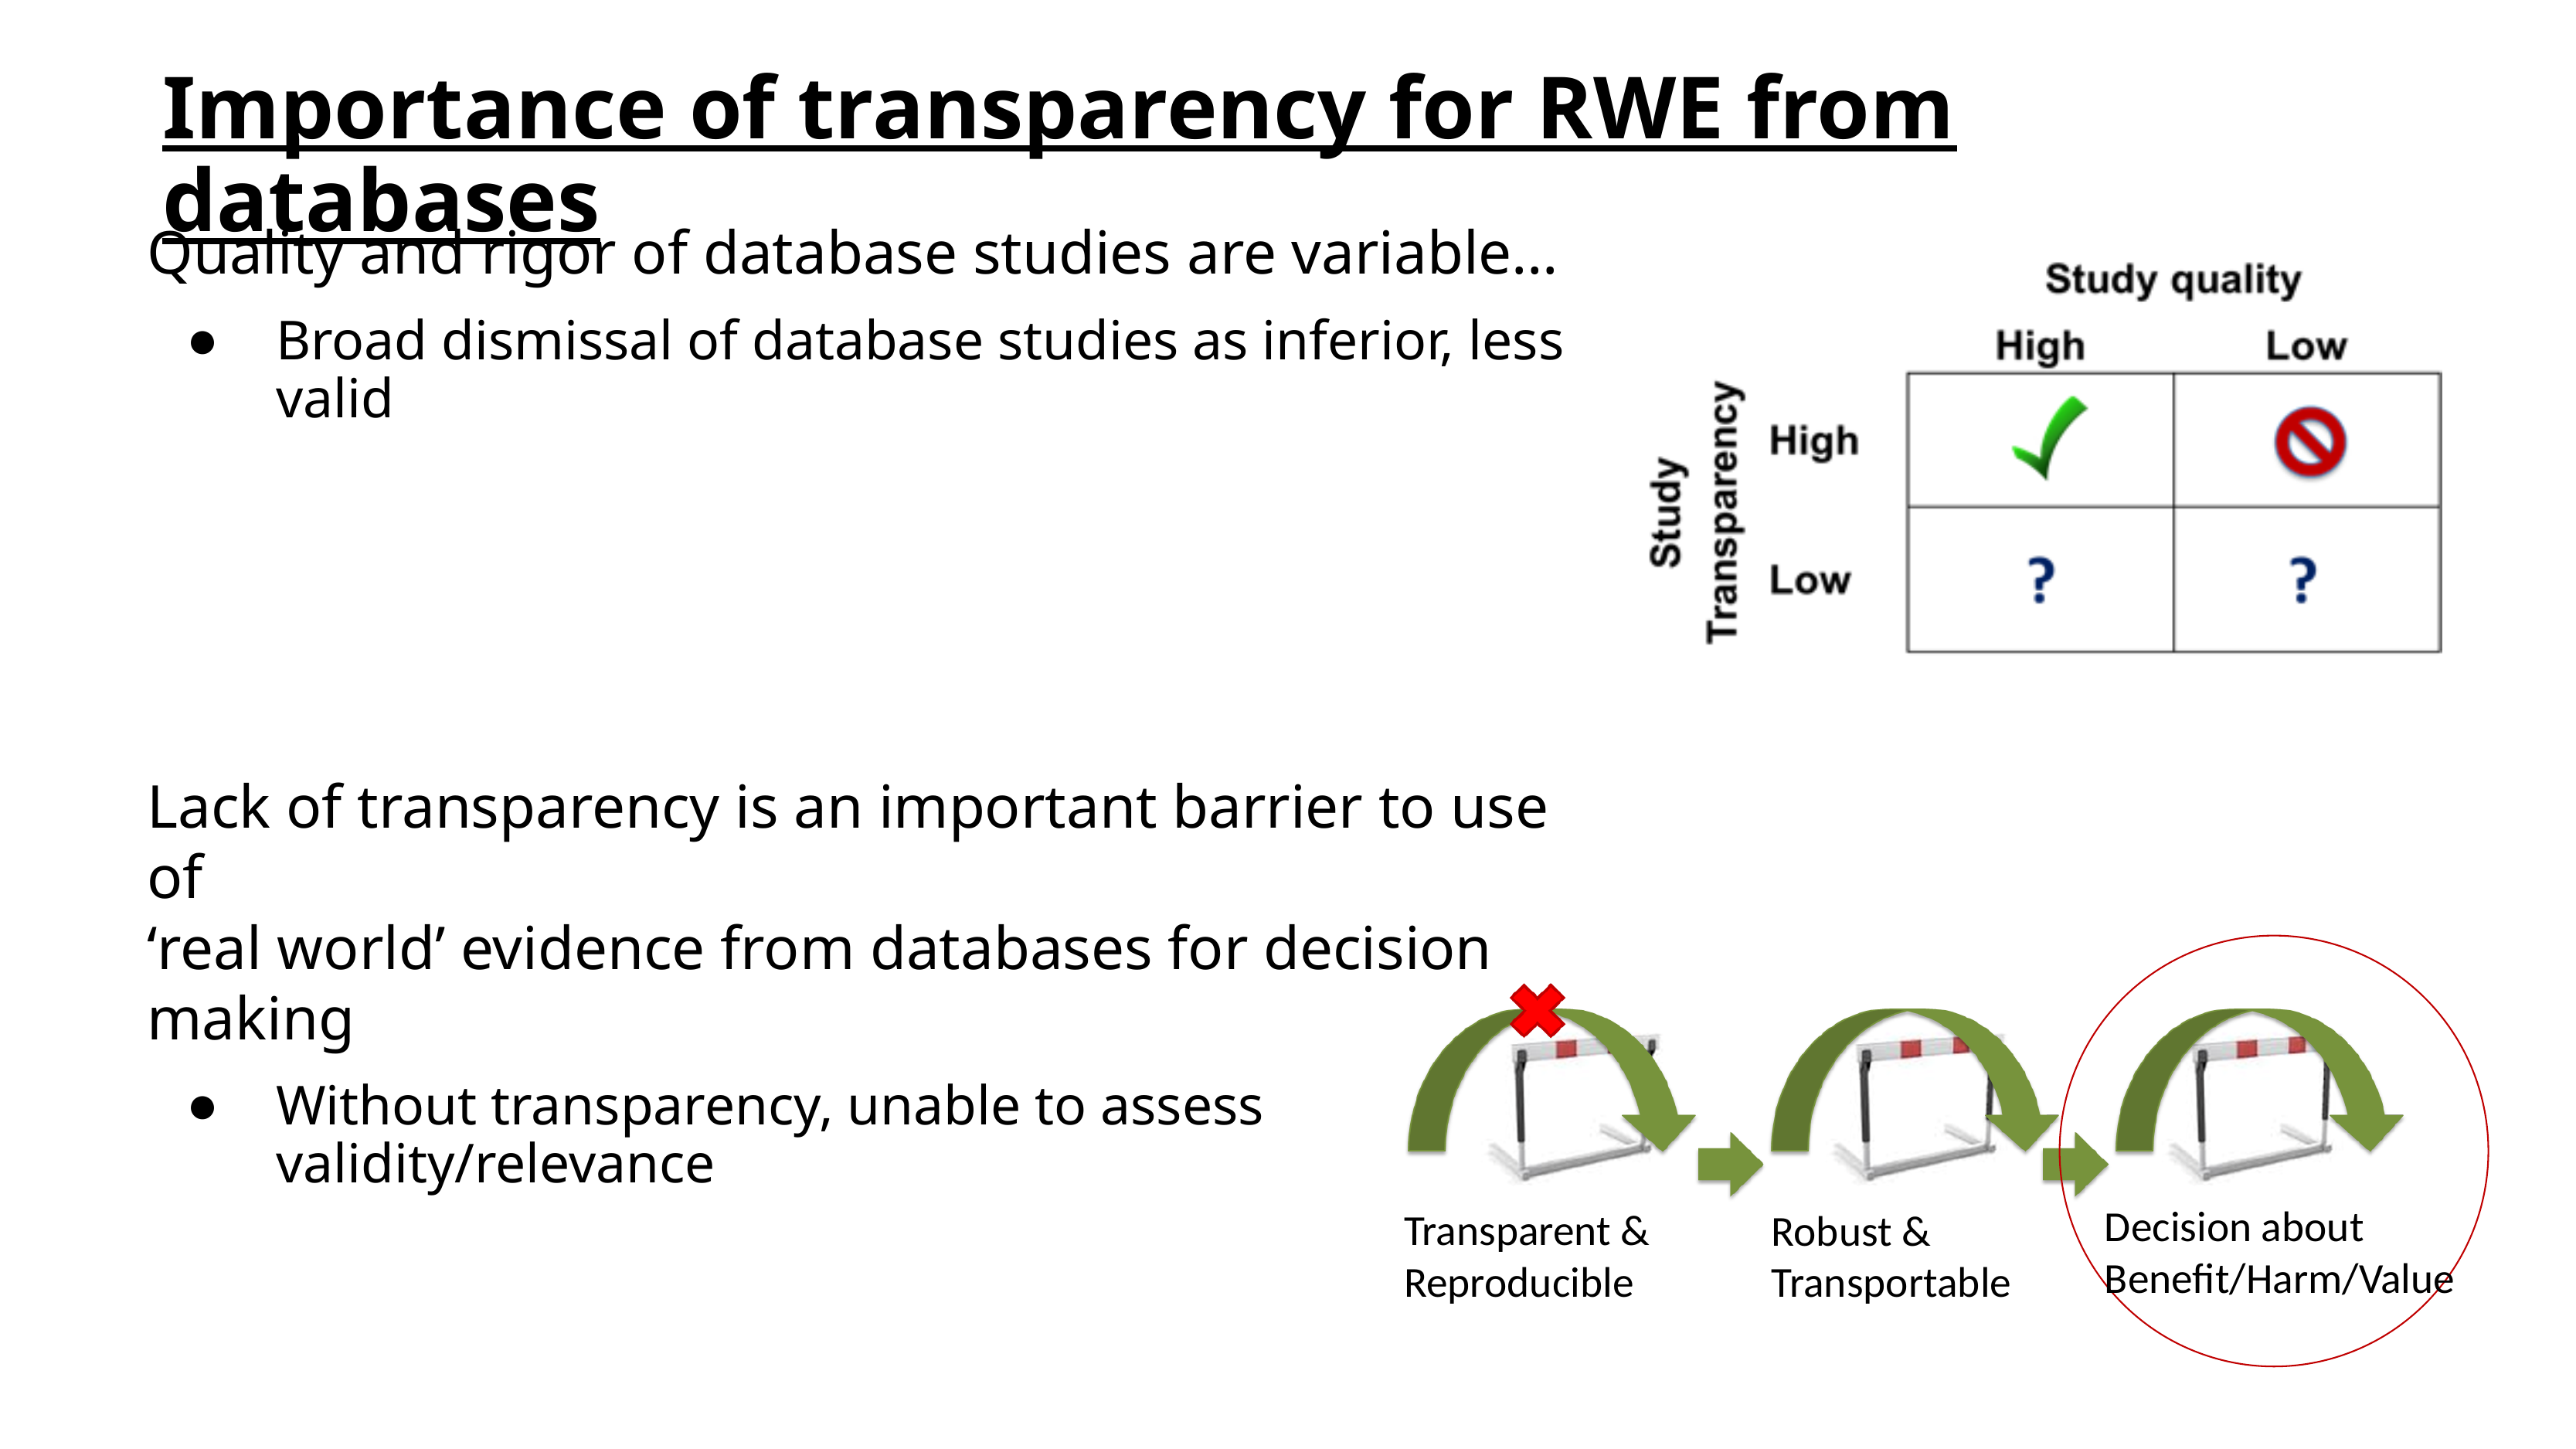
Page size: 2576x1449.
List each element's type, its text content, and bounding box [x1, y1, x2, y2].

list Quality and rigor of database studies are variable… Broad dismissal of database studies as inferior, less valid Lack of transparency is an important barrier to use of ‘real world’ evidence from databases for decision making Without transparency, unable to assess validity/relevance [147, 223, 1595, 921]
picture [1629, 240, 2442, 662]
picture [1393, 981, 2479, 1226]
text_box Robust & Transportable [1759, 1226, 2120, 1312]
text_box [2125, 1308, 2423, 1368]
text_box [2479, 1084, 2489, 1192]
text_box Transparent & Reproducible [1392, 1196, 1753, 1311]
text_box Decision about Benefit/Harm/Value [2093, 1192, 2576, 1308]
title Importance of transparency for RWE from databases [162, 64, 2329, 201]
text_box [2141, 934, 2407, 981]
